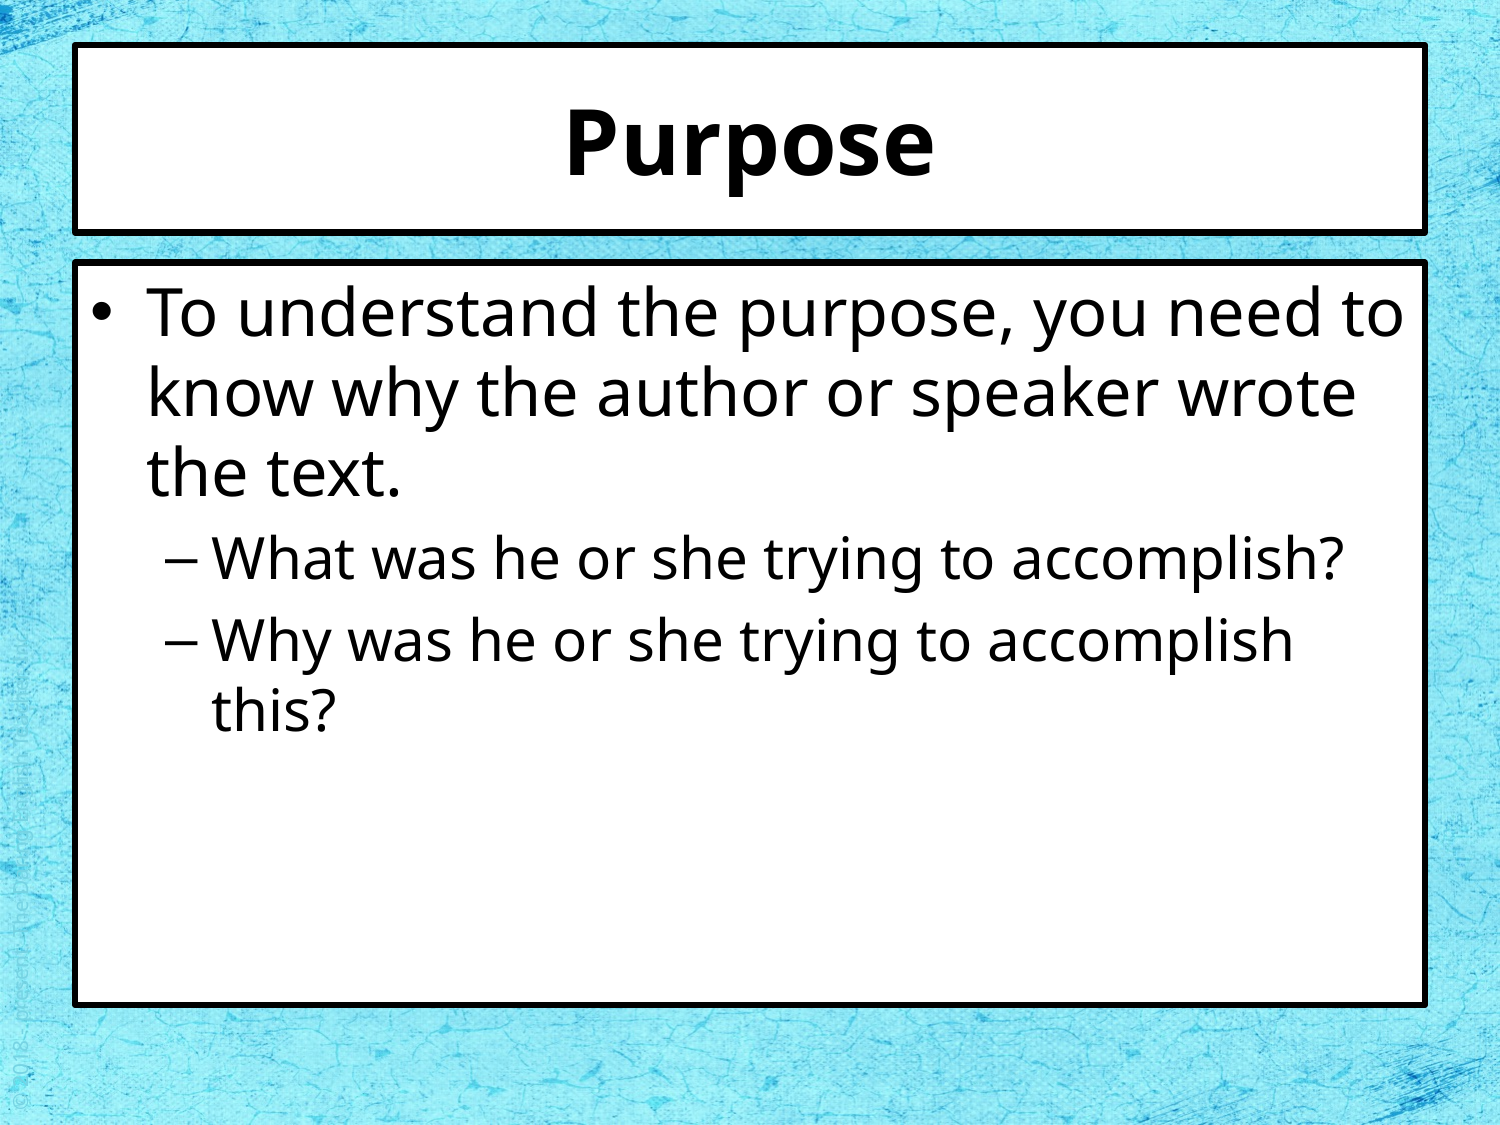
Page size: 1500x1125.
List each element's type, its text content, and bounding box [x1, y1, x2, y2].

list To understand the purpose, you need to know why the author or speaker wrote the text. What was he or she trying to accomplish? Why was he or she trying to accomplish this? [72, 259, 1428, 1008]
picture [0, 0, 1500, 1125]
title Purpose [72, 42, 1428, 236]
